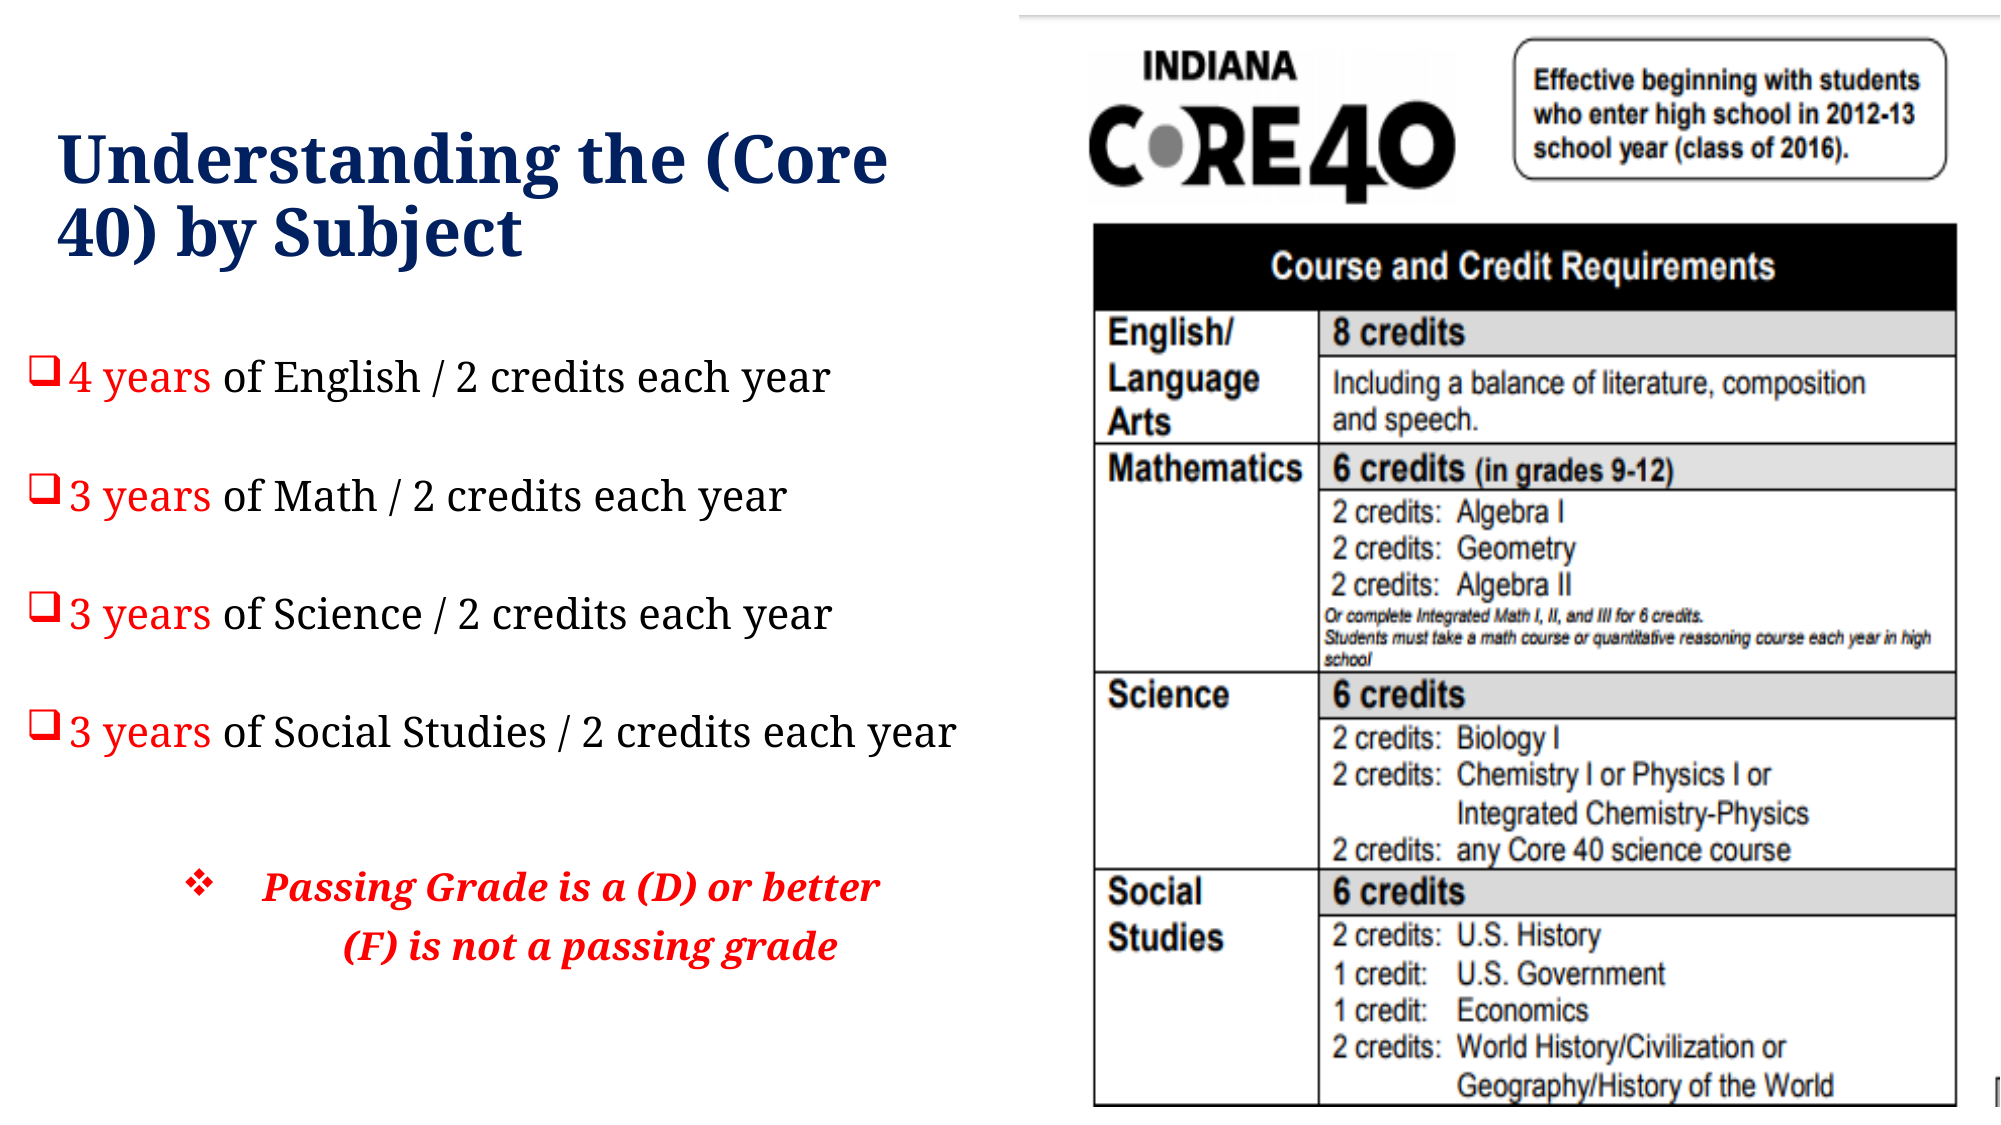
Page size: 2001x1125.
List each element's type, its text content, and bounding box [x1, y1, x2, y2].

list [1019, 15, 2000, 1107]
title Understanding the (Core 40) by Subject [42, 75, 921, 278]
list 4 years of English / 2 credits each year 3 years of Math / 2 credits each year 3 years of Science / 2 credits each year 3 years of Social Studies / 2 credits each year Passing Grade is a (D) or better (F) is not a passing grade [10, 293, 1019, 980]
